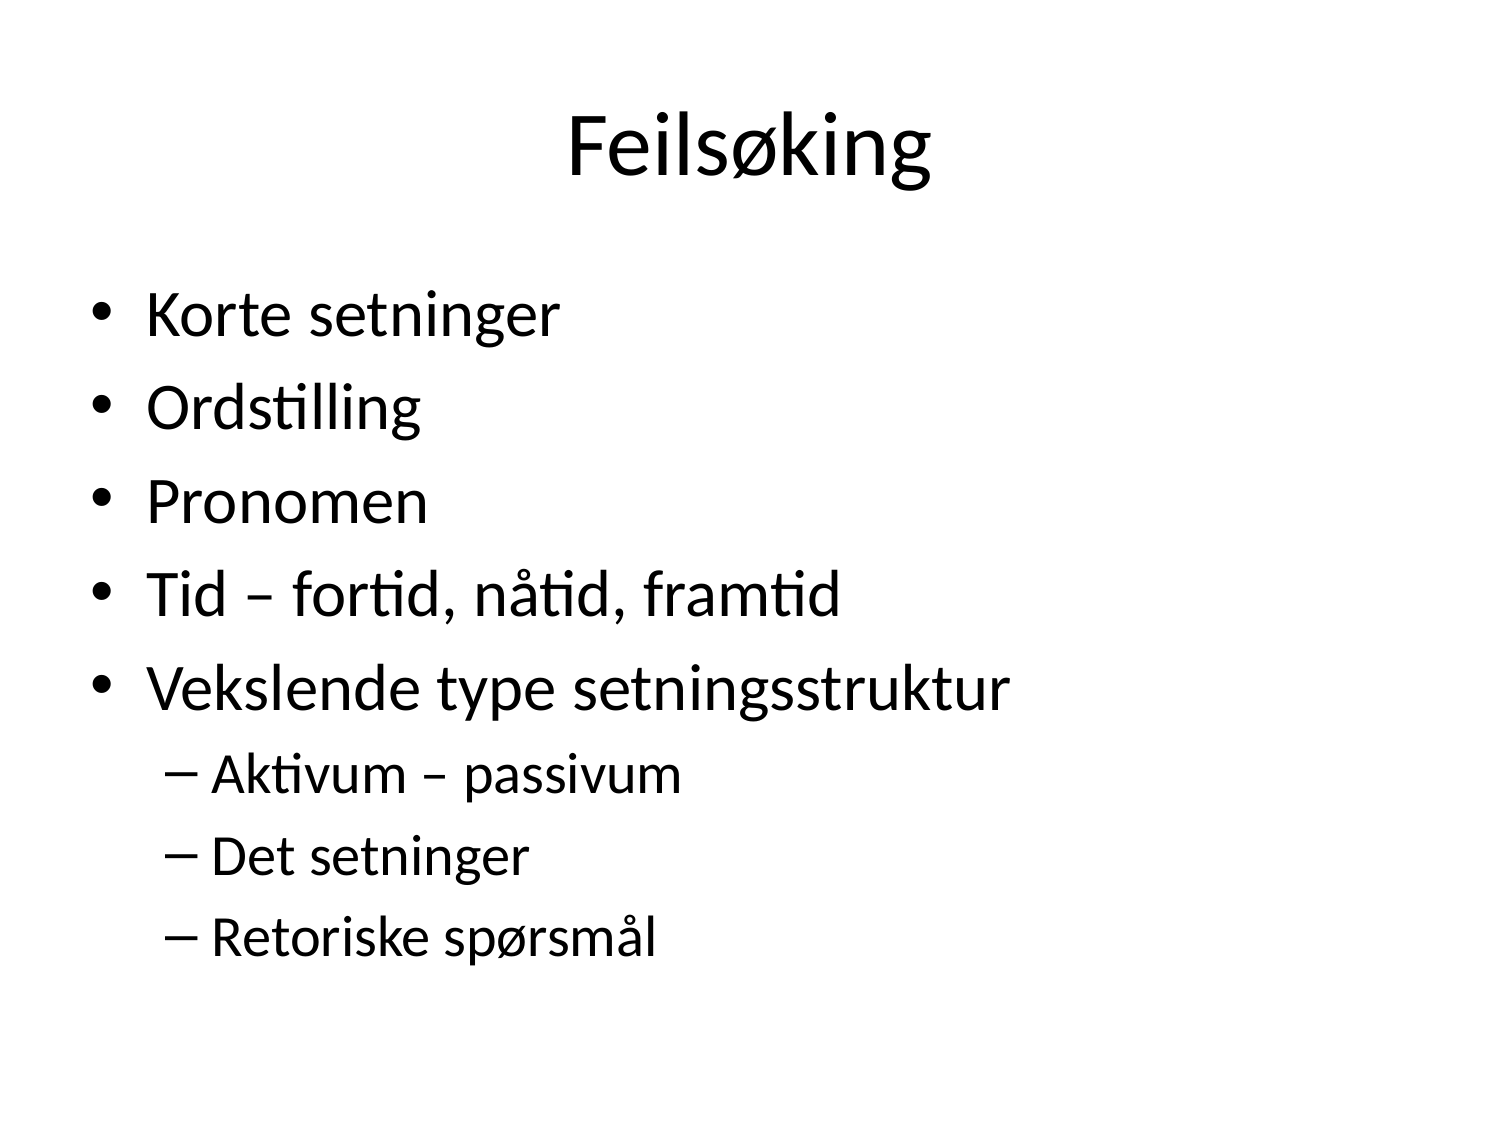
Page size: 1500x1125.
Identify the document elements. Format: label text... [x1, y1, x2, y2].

title Feilsøking [75, 45, 1425, 233]
list Korte setninger Ordstilling Pronomen Tid – fortid, nåtid, framtid Vekslende type setningsstruktur Aktivum – passivum Det setninger Retoriske spørsmål [75, 262, 1425, 1005]
